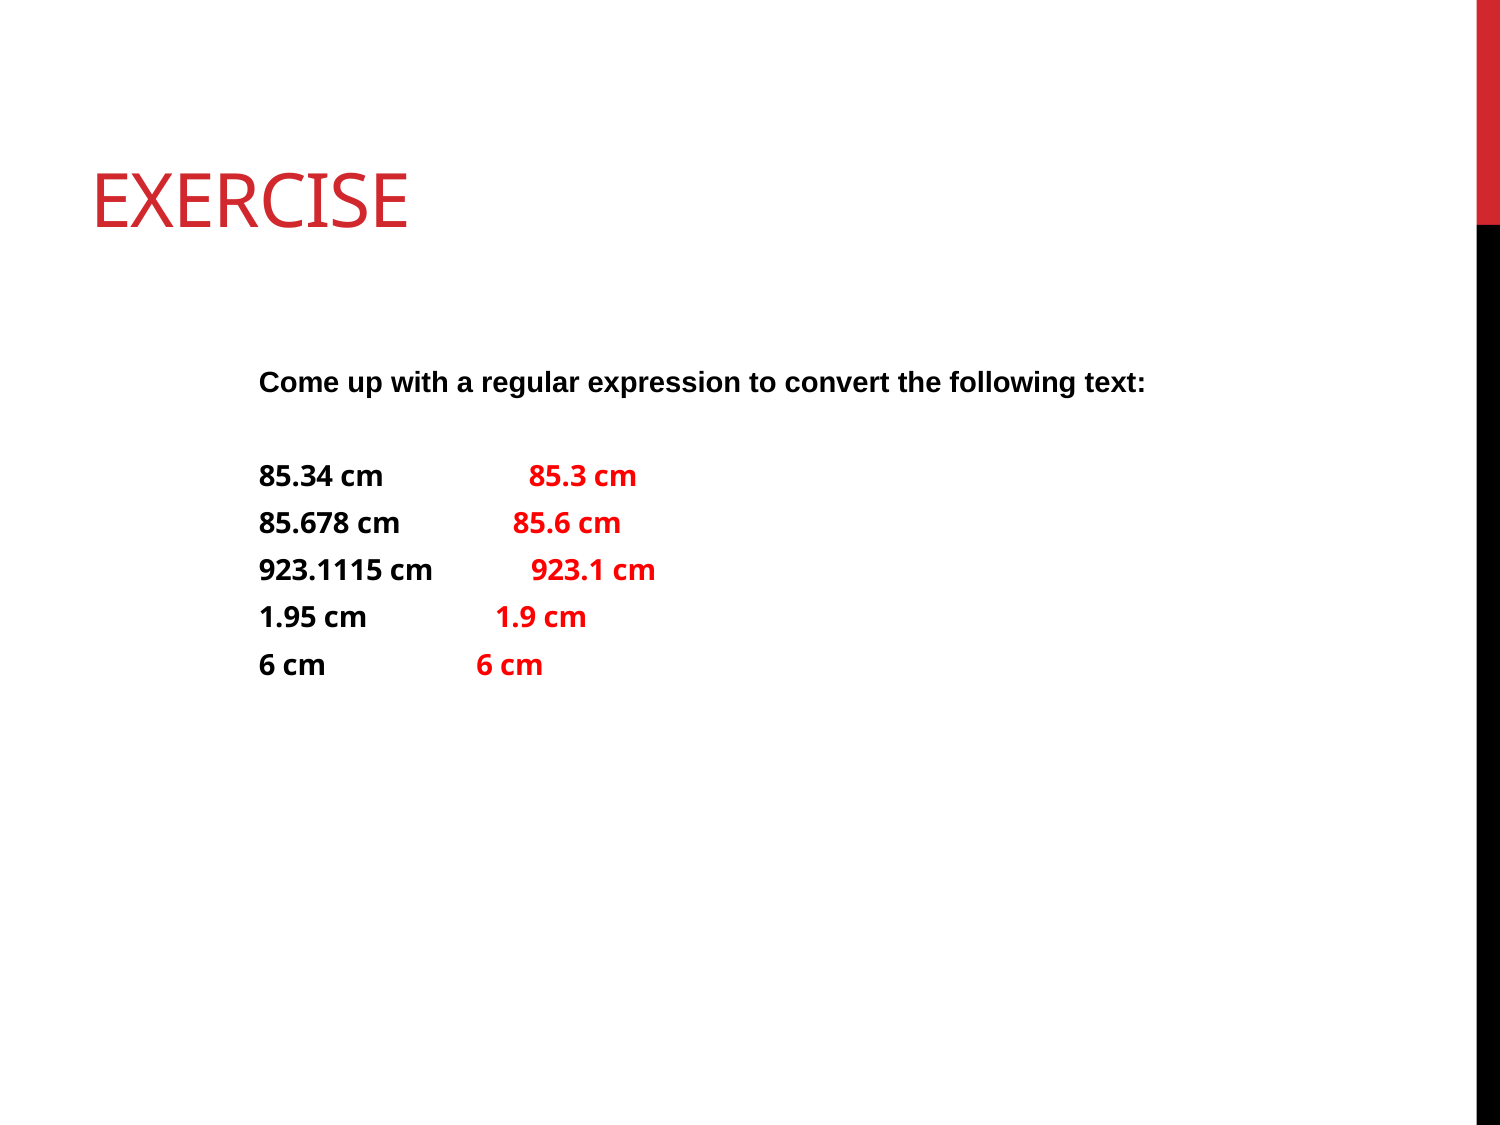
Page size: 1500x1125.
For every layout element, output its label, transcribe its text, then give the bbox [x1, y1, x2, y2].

title Exercise [75, 25, 1325, 250]
list Come up with a regular expression to convert the following text: 85.34 cm 85.3 cm 85.678 cm 85.6 cm 923.1115 cm 923.1 cm 1.95 cm 1.9 cm 6 cm 6 cm [243, 356, 1182, 726]
